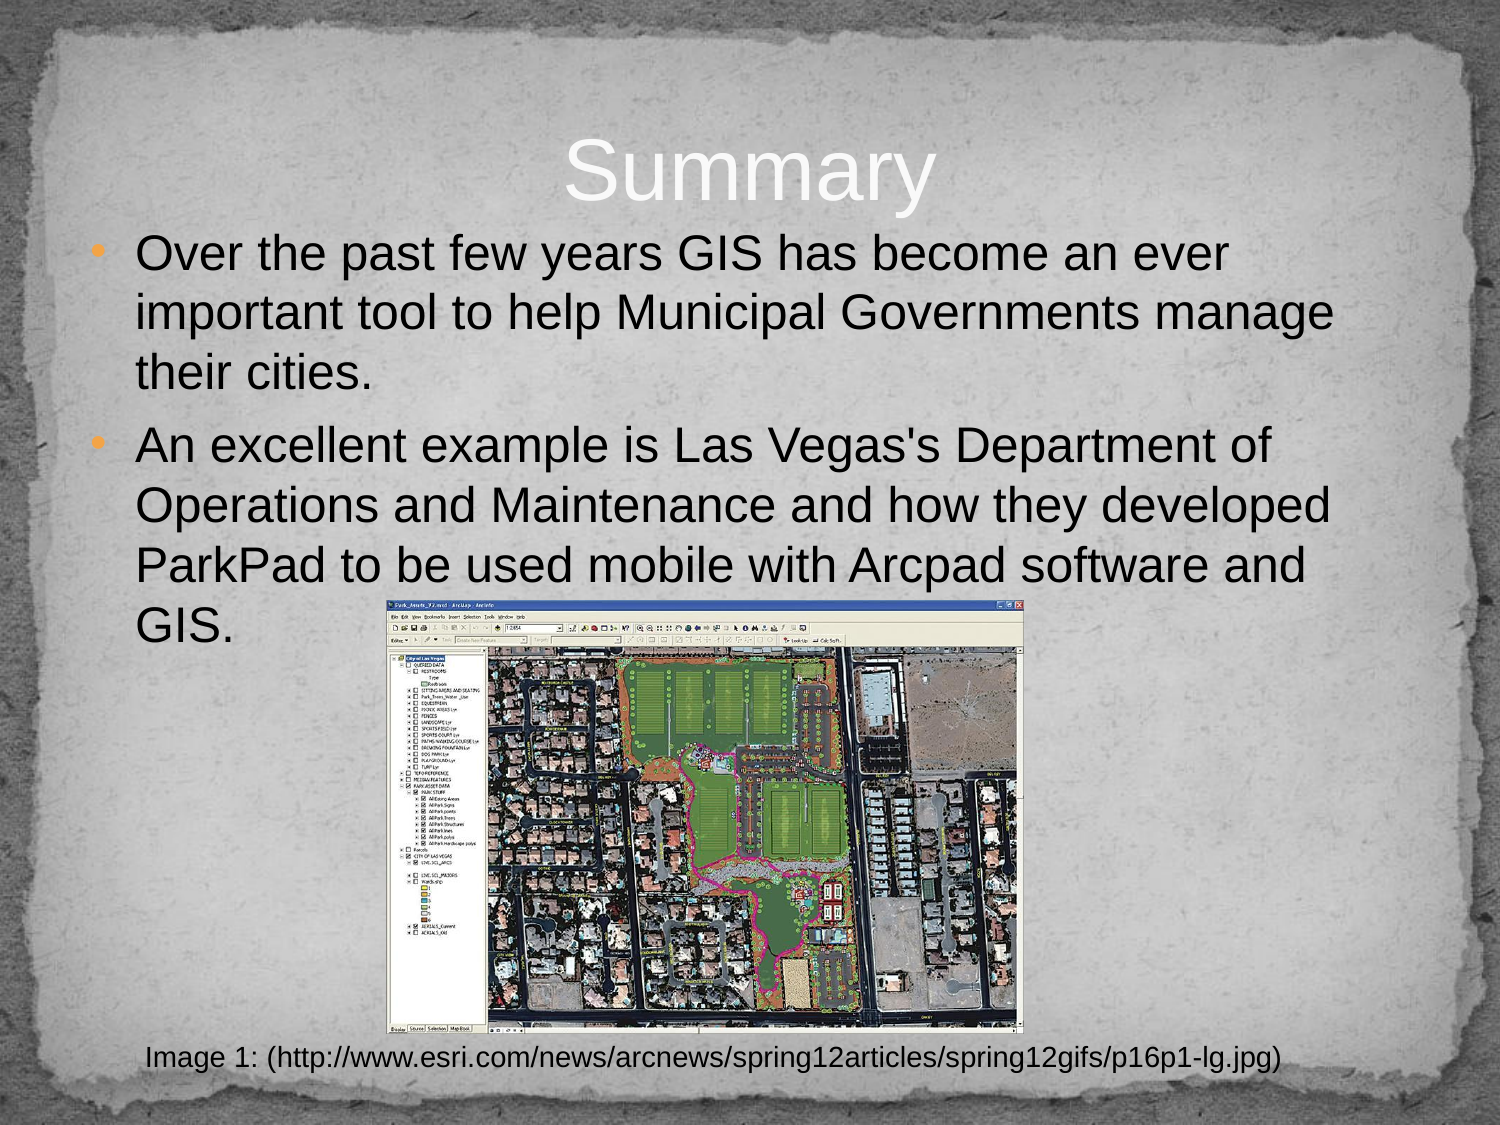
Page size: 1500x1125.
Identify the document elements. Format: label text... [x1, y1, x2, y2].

text_box Image 1: (http://www.esri.com/news/arcnews/spring12articles/spring12gifs/p16p1-lg.jpg) [130, 1031, 1346, 1082]
title Summary [75, 22, 1425, 212]
text_box [386, 600, 1024, 1031]
list Over the past few years GIS has become an ever important tool to help Municipal Governments manage their cities. An excellent example is Las Vegas's Department of Operations and Maintenance and how they developed ParkPad to be used mobile with Arcpad software and GIS. [75, 212, 1425, 866]
picture [0, 0, 1500, 1125]
